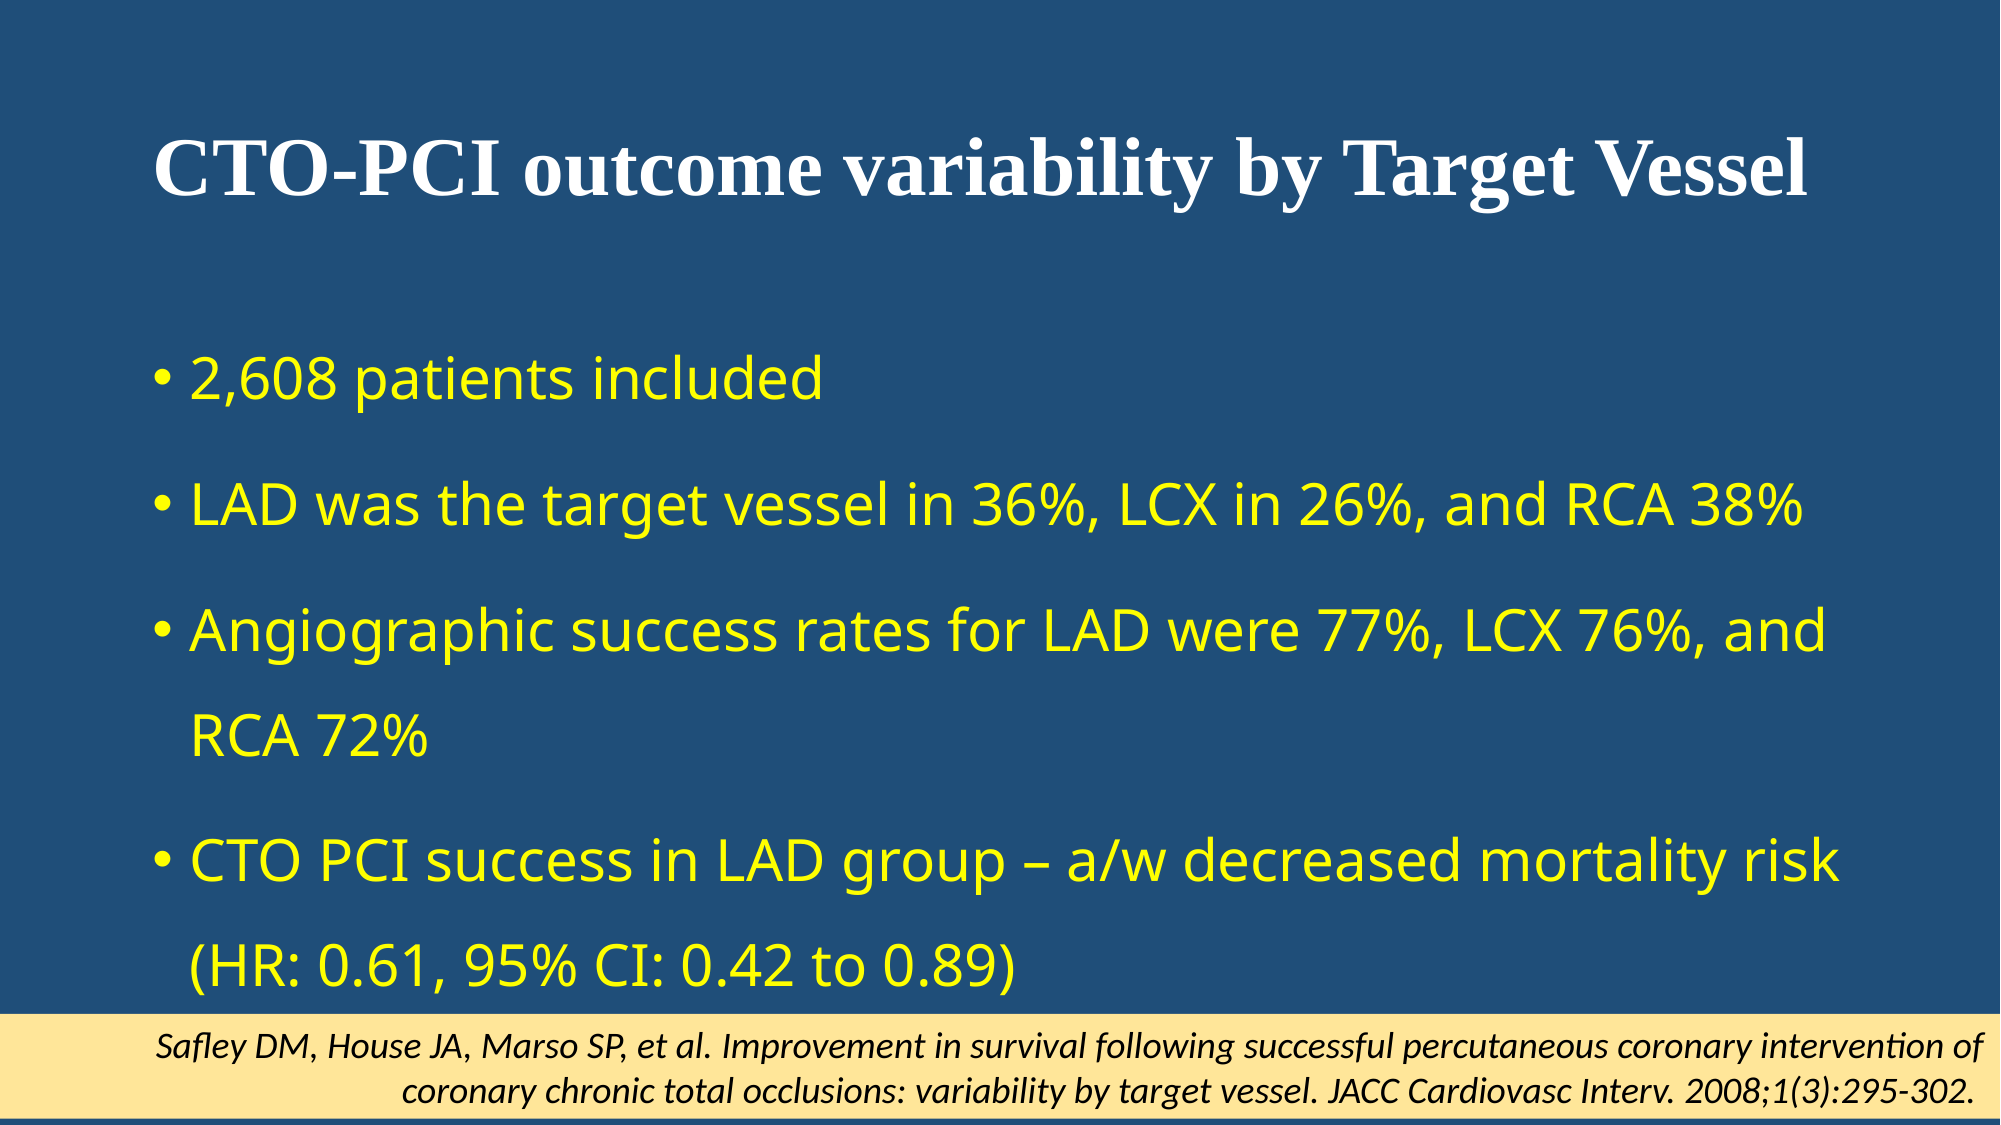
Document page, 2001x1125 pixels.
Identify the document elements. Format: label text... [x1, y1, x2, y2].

title CTO-PCI outcome variability by Target Vessel [137, 59, 1863, 278]
list 2,608 patients included LAD was the target vessel in 36%, LCX in 26%, and RCA 38% Angiographic success rates for LAD were 77%, LCX 76%, and RCA 72% CTO PCI success in LAD group – a/w decreased mortality risk (HR: 0.61, 95% CI: 0.42 to 0.89) [137, 299, 1863, 1013]
text_box Safley DM, House JA, Marso SP, et al. Improvement in survival following successful percutaneous coronary intervention of coronary chronic total occlusions: variability by target vessel. JACC Cardiovasc Interv. 2008;1(3):295-302. [0, 1013, 2000, 1119]
